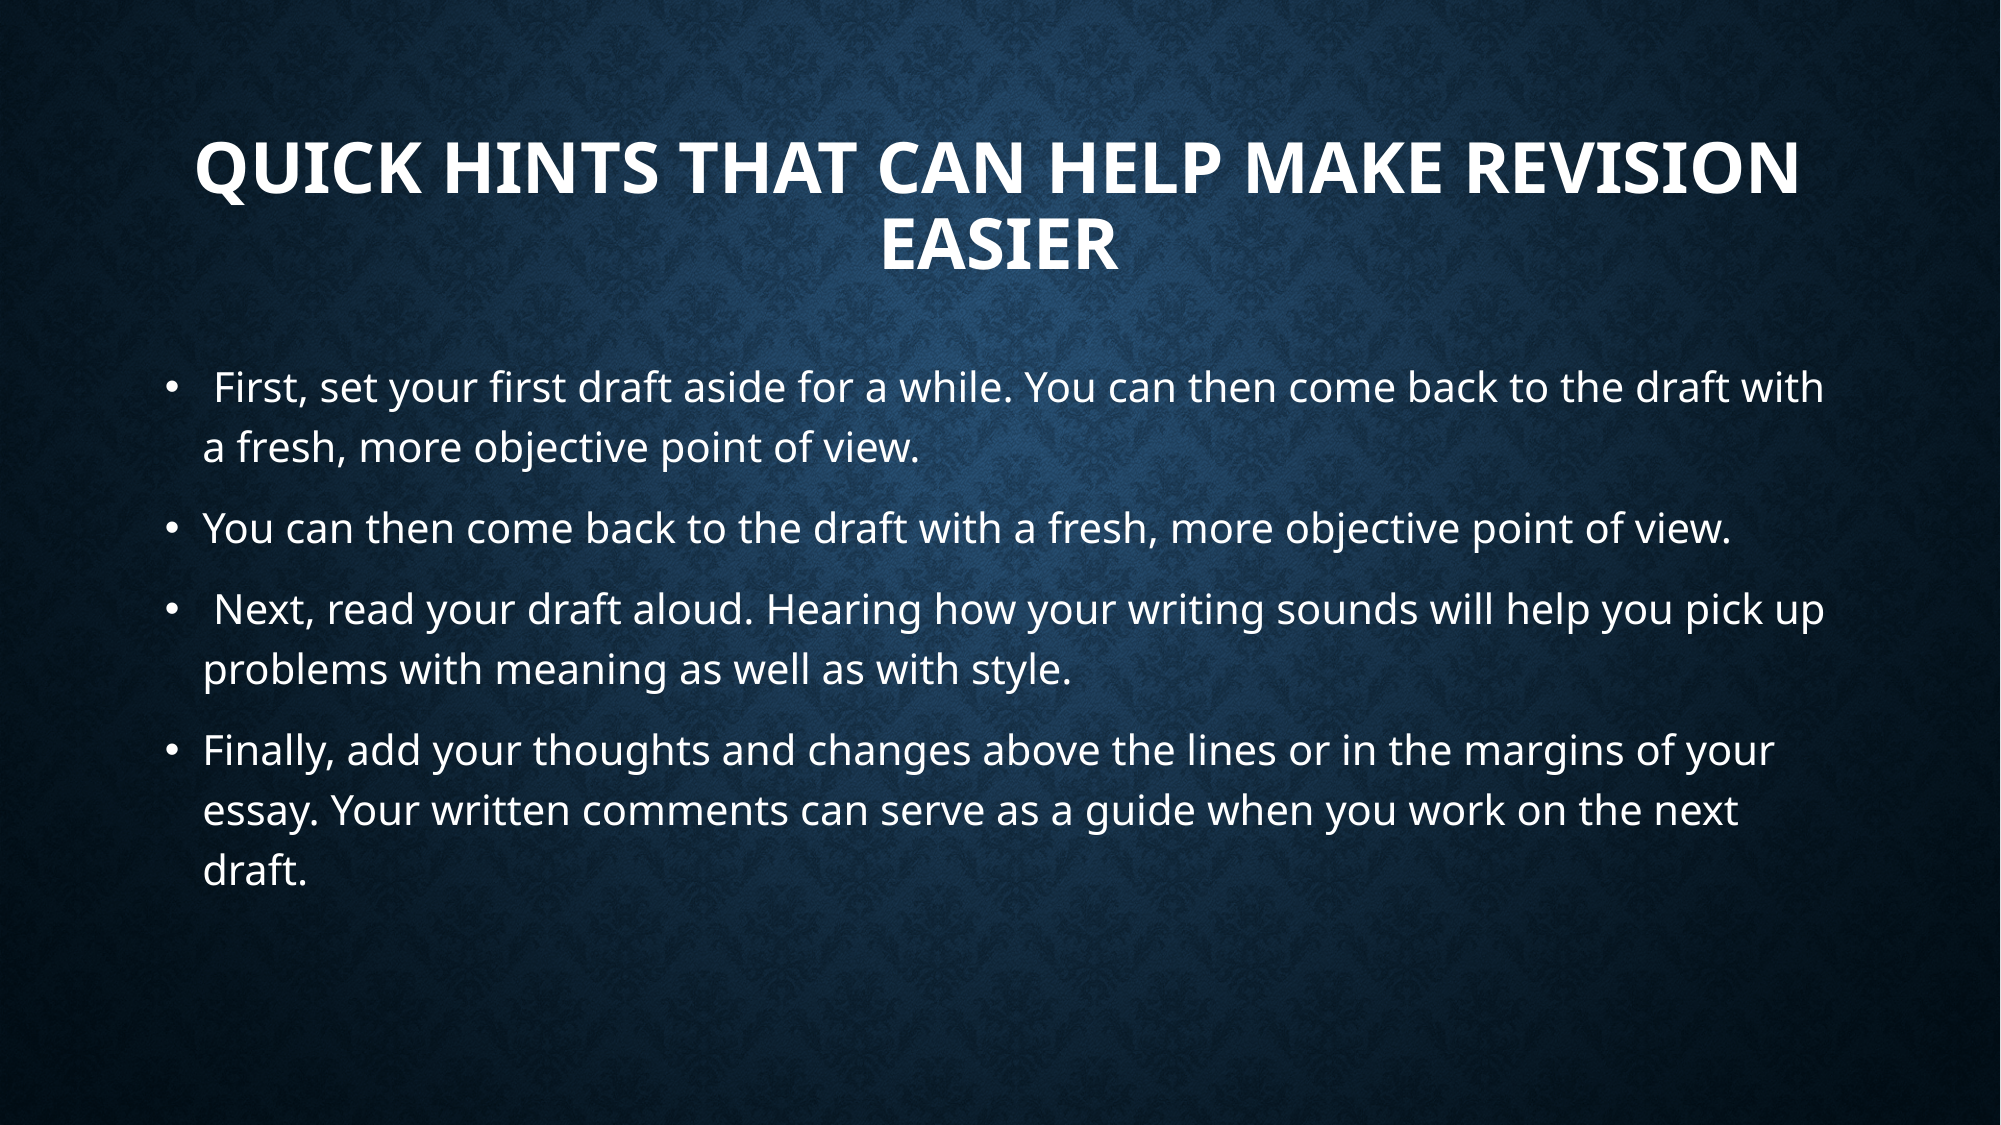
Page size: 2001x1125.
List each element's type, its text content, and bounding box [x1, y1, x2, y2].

list First, set your first draft aside for a while. You can then come back to the draft with a fresh, more objective point of view. You can then come back to the draft with a fresh, more objective point of view. Next, read your draft aloud. Hearing how your writing sounds will help you pick up problems with meaning as well as with style. Finally, add your thoughts and changes above the lines or in the margins of your essay. Your written comments can serve as a guide when you work on the next draft. [149, 343, 1849, 950]
title Quick hints that can help make revision easier [149, 99, 1849, 318]
